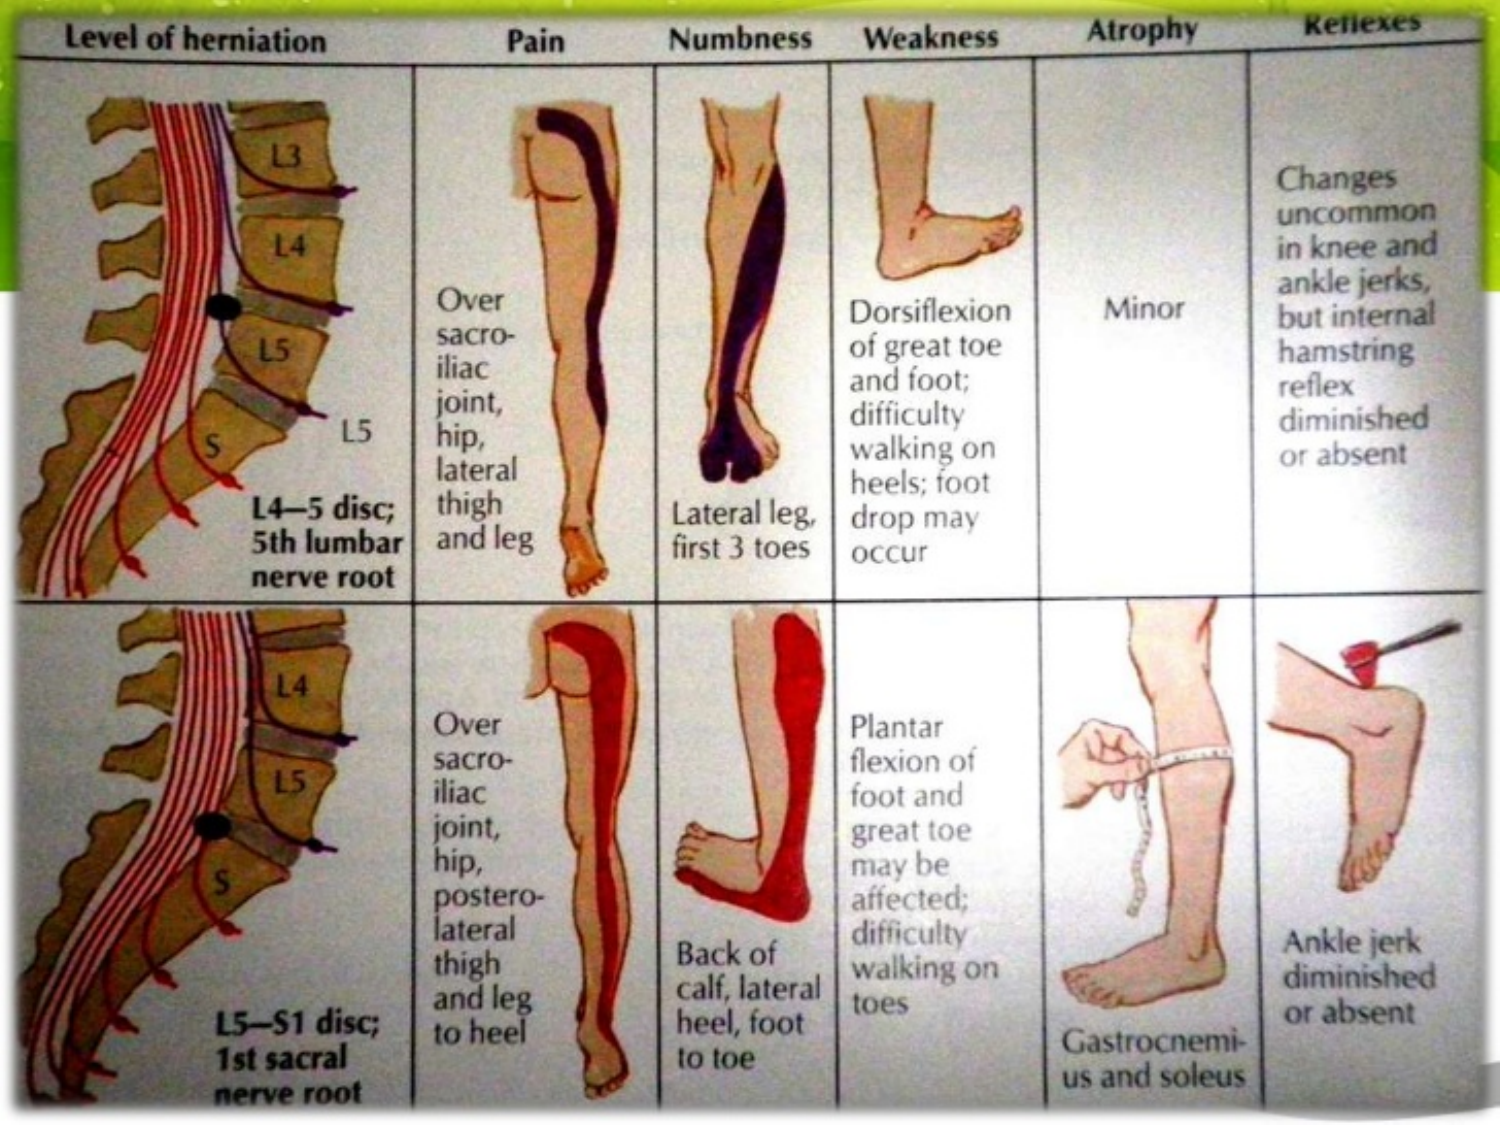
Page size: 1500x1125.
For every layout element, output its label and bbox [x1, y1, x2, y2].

list [0, 0, 1500, 1125]
